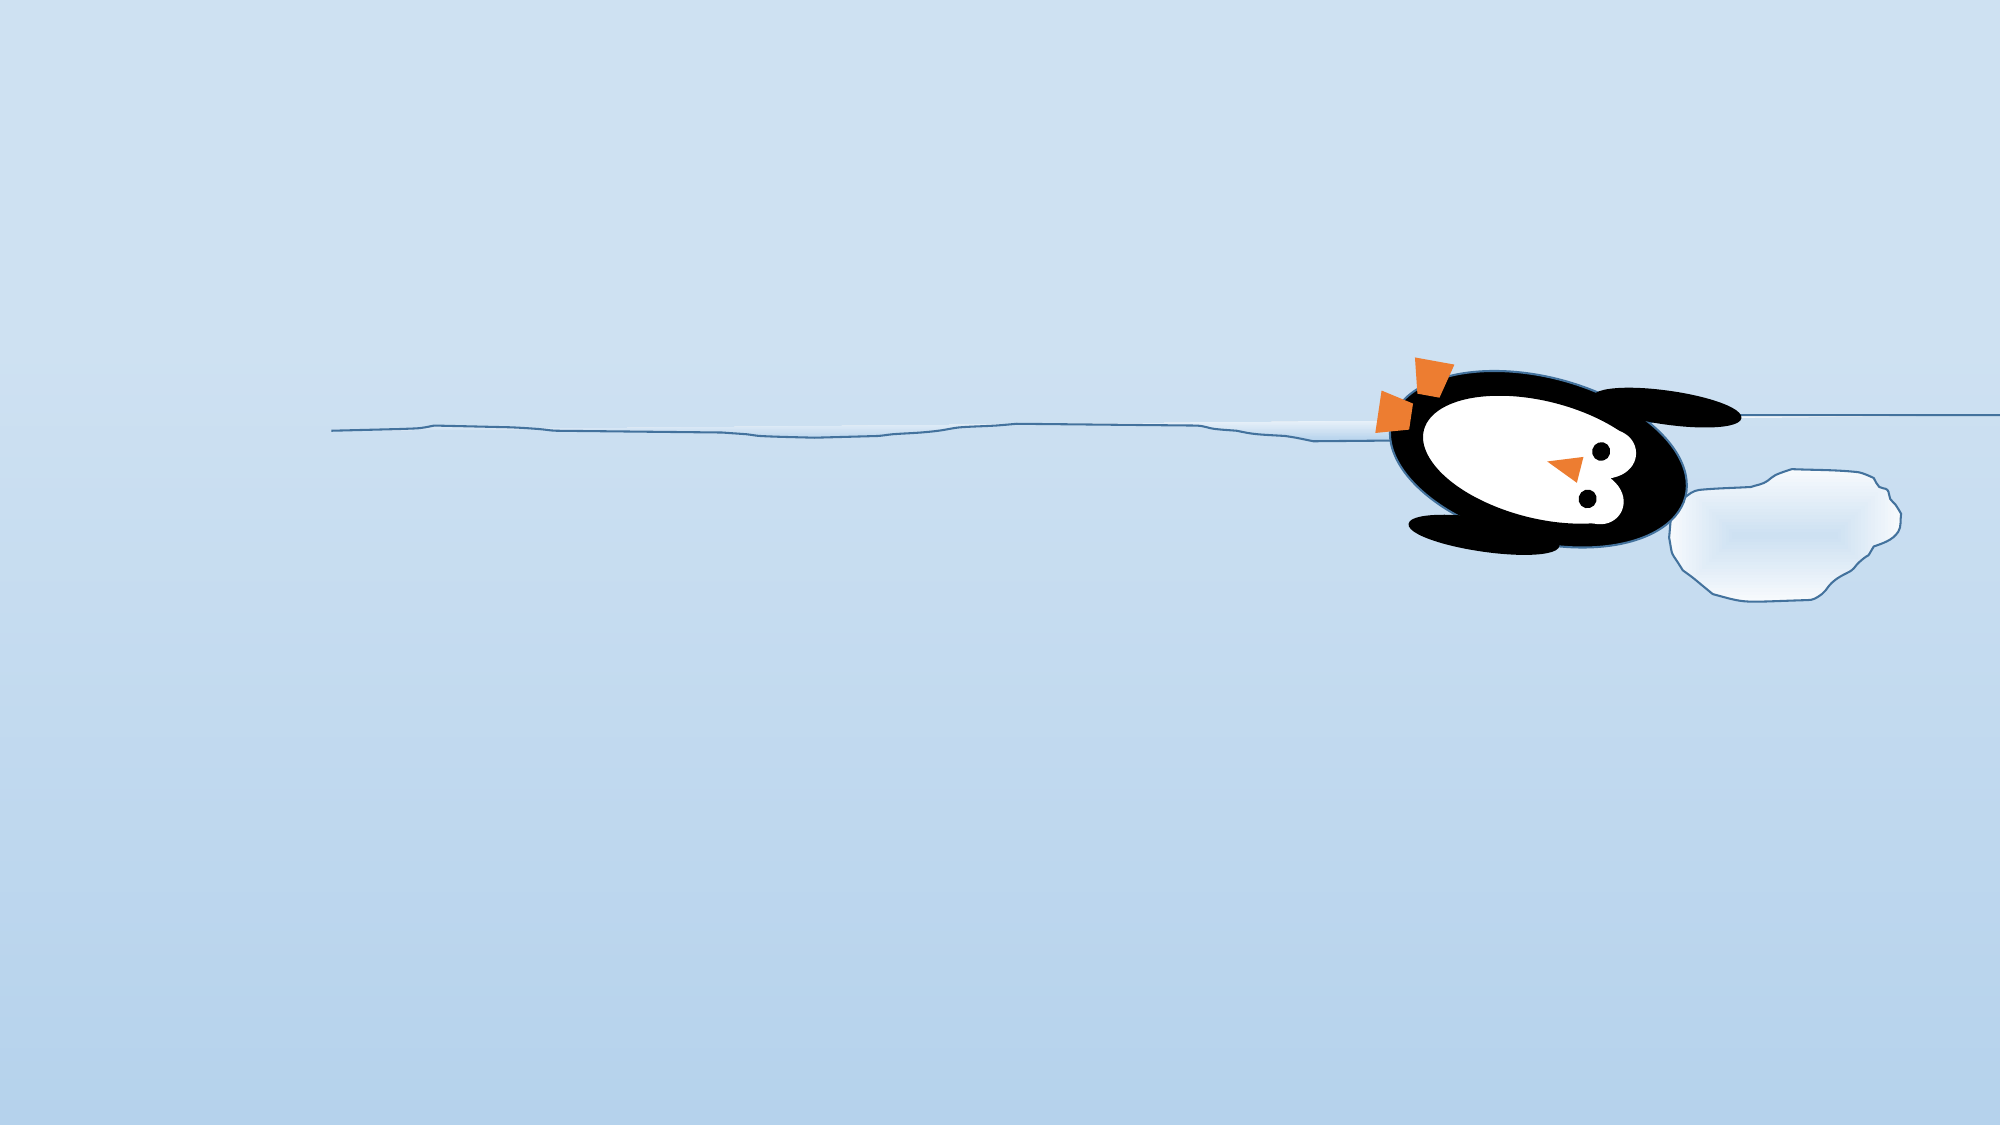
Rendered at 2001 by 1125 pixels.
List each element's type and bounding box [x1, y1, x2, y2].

text_box [331, 421, 1389, 443]
text_box [1668, 468, 1903, 603]
text_box [1414, 357, 1455, 398]
text_box [1741, 414, 2000, 418]
text_box [1455, 307, 1621, 611]
text_box [1375, 390, 1414, 433]
text_box [1408, 514, 1455, 547]
text_box [1621, 387, 1742, 428]
